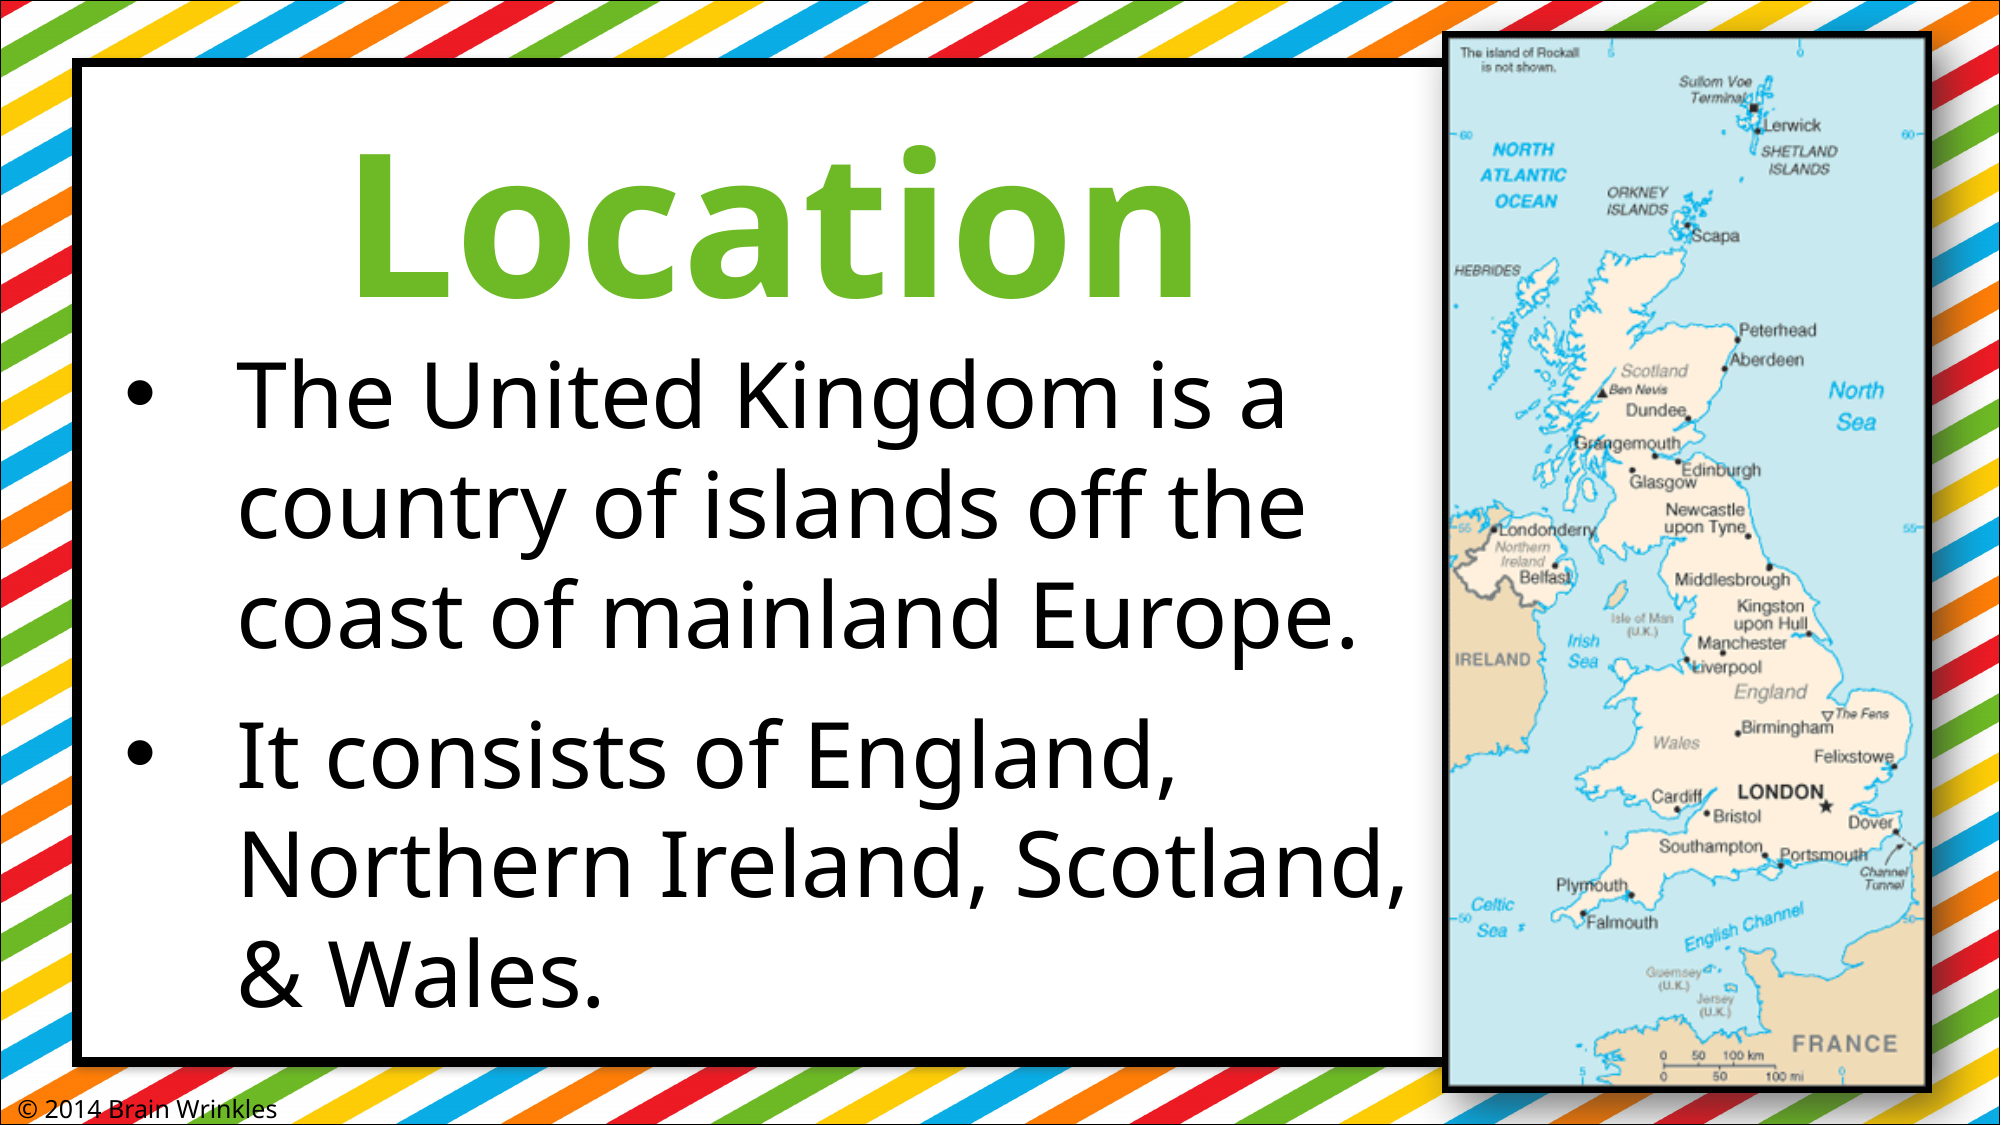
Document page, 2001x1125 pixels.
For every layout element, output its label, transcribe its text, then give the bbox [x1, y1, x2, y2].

picture [1447, 37, 1927, 1088]
text_box The United Kingdom is a country of islands off the coast of mainland Europe. It consists of England, Northern Ireland, Scotland, & Wales. [109, 329, 1424, 1034]
text_box © 2014 Brain Wrinkles [2, 1086, 438, 1125]
text_box [76, 61, 1426, 1063]
text_box Location [327, 89, 1221, 329]
text_box [0, 0, 2000, 1125]
